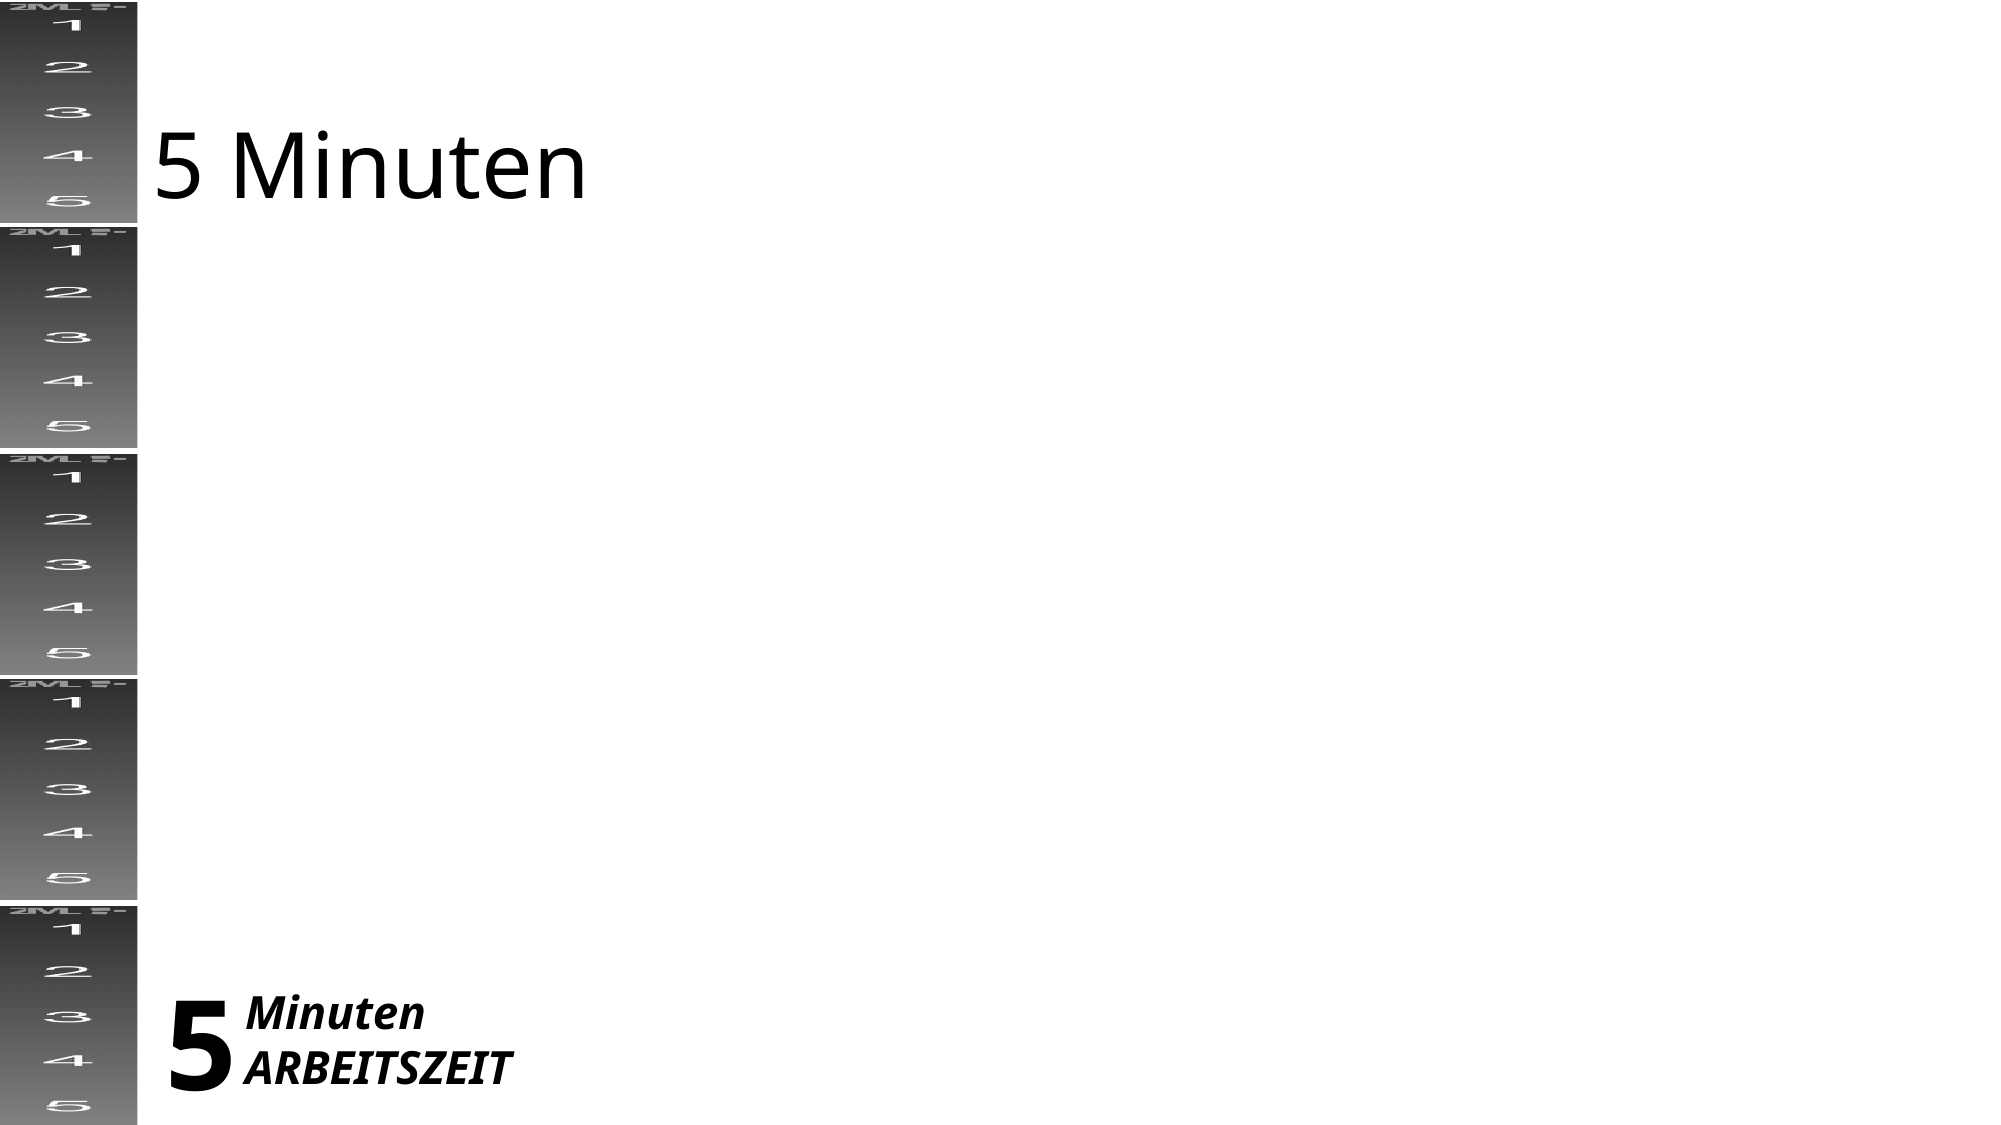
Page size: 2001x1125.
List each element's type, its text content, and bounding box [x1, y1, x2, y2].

title 5 Minuten [138, 59, 1863, 278]
text_box Minuten ARBEITSZEIT [230, 976, 563, 1101]
text_box 5 [150, 958, 289, 1124]
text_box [0, 1, 138, 1125]
